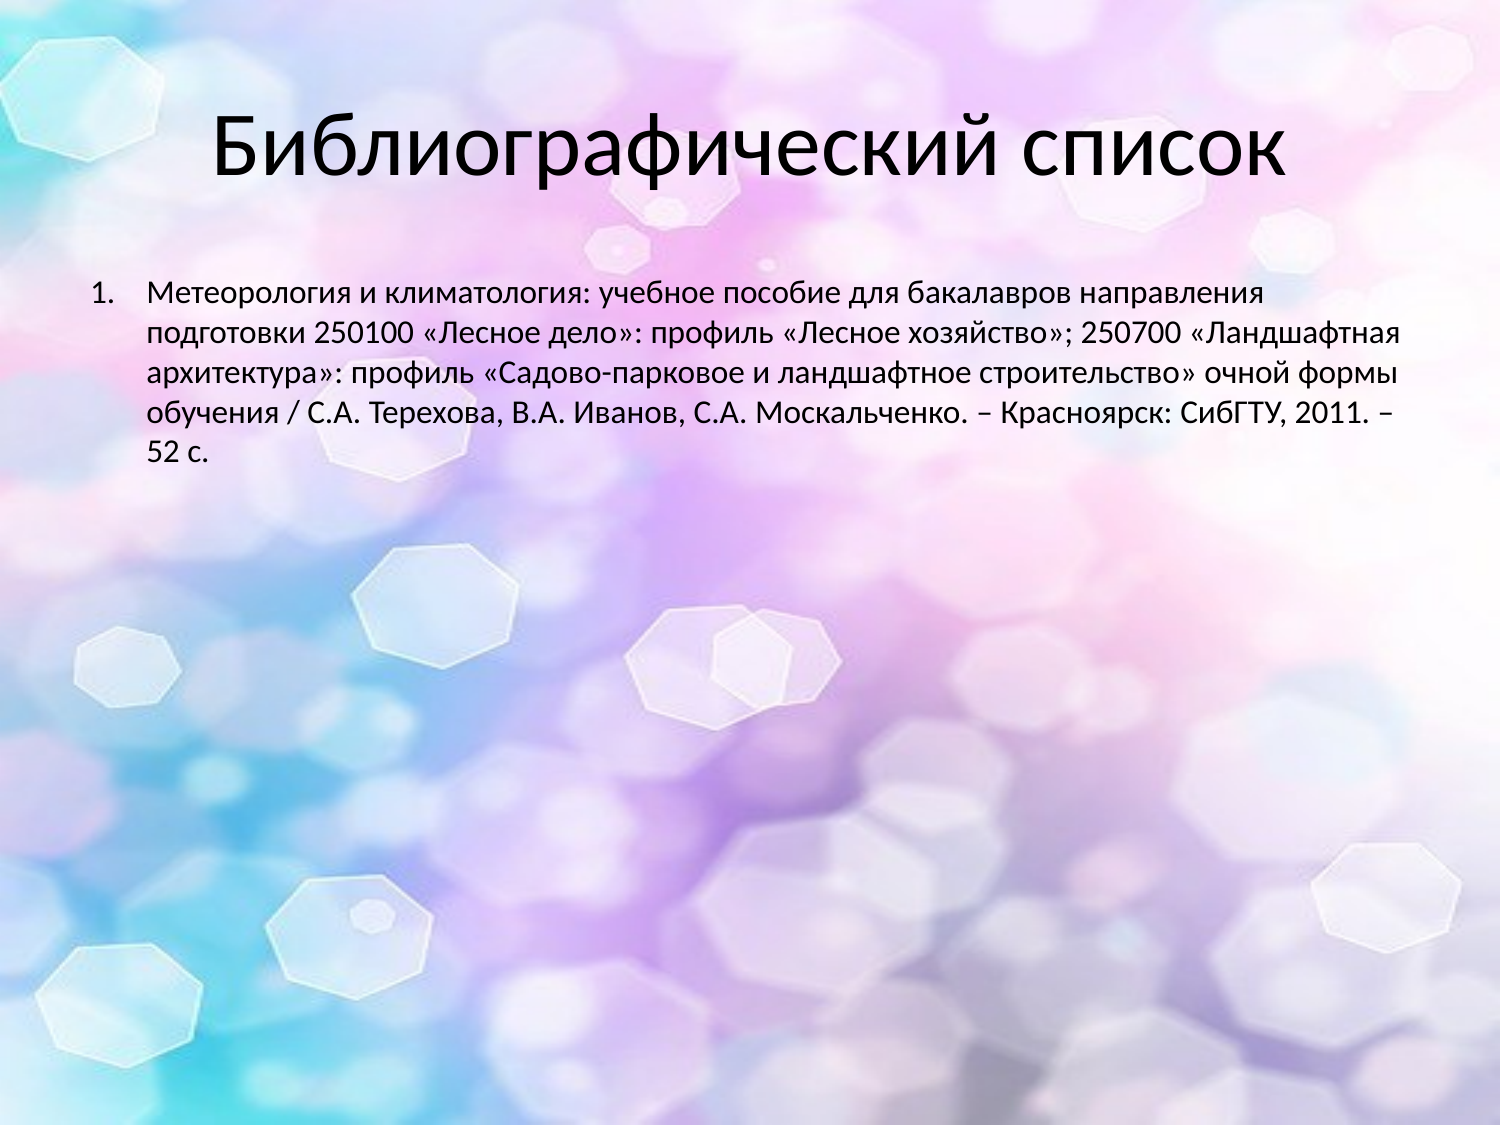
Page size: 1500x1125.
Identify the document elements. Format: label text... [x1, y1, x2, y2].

title Библиографический список [75, 45, 1425, 233]
picture [0, 0, 1500, 1125]
list Метеорология и климатология: учебное пособие для бакалавров направления подготовки 250100 «Лесное дело»: профиль «Лесное хозяйство»; 250700 «Ландшафтная архитектура»: профиль «Садово-парковое и ландшафтное строительство» очной формы обучения / С.А. Терехова, В.А. Иванов, С.А. Москальченко. – Красноярск: СибГТУ, 2011. – 52 с. [75, 262, 1425, 1005]
